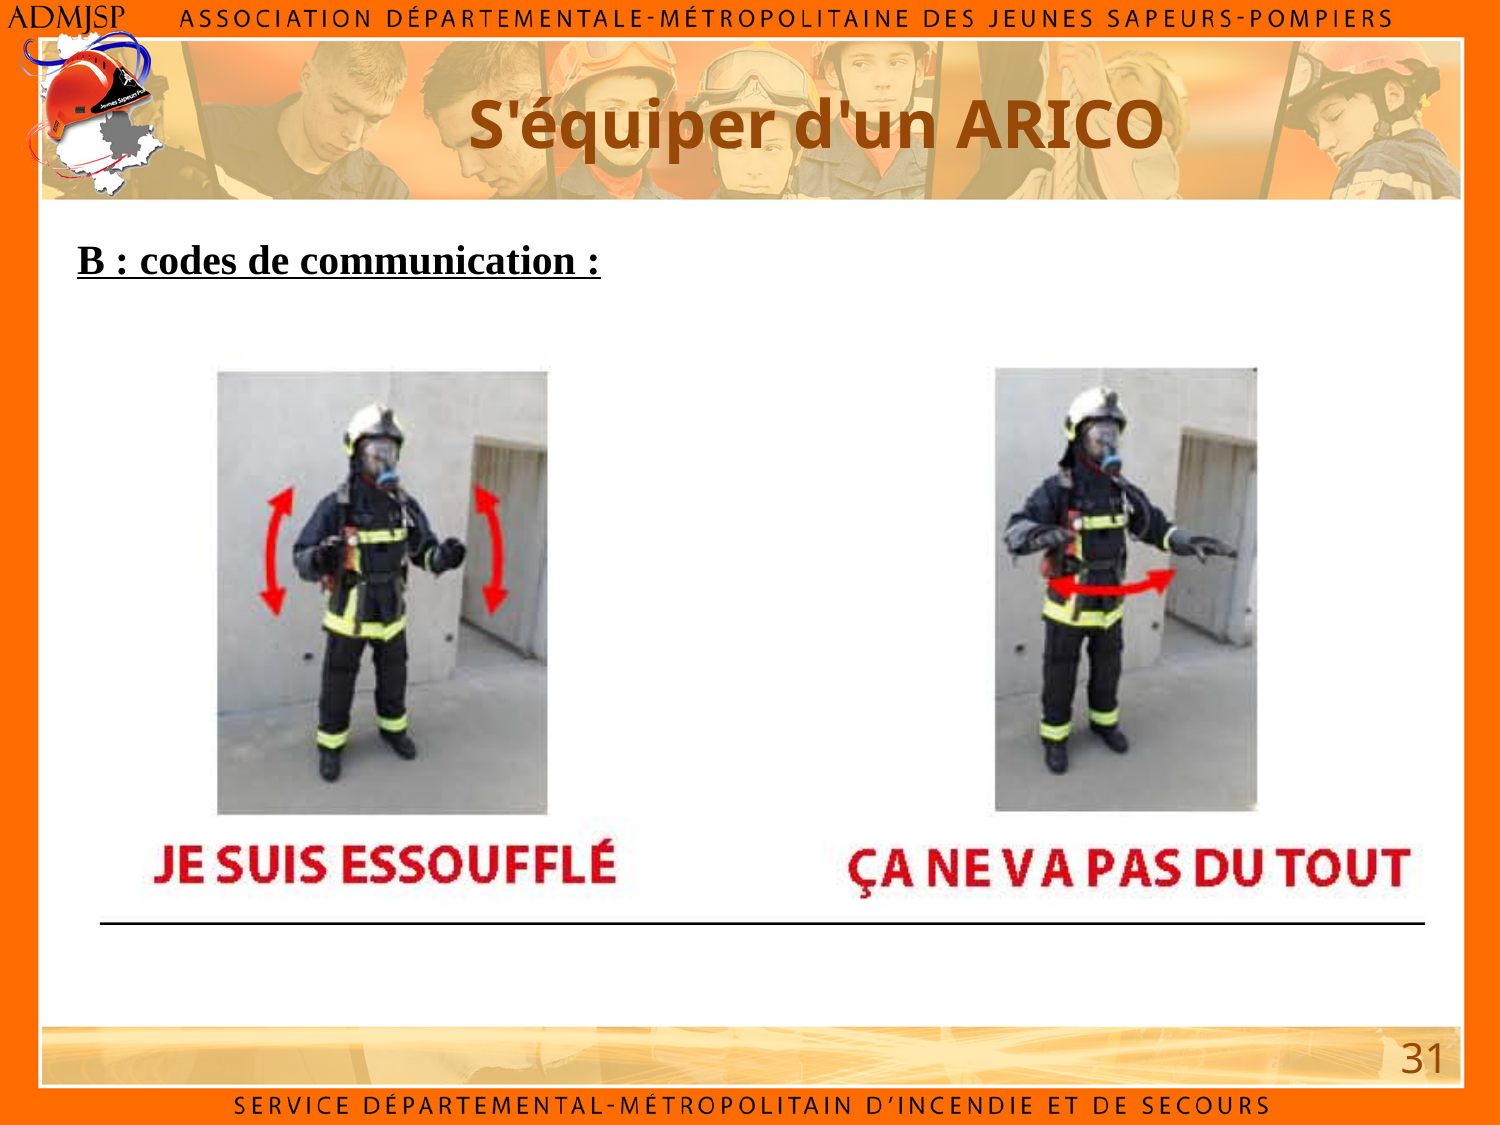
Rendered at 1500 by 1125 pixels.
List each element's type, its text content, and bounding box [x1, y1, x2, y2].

text_box 31 [1113, 1029, 1464, 1090]
title S'équiper d'un ARICO [183, 45, 1454, 200]
text_box B : codes de communication : [62, 224, 1236, 290]
picture [0, 0, 1500, 1125]
